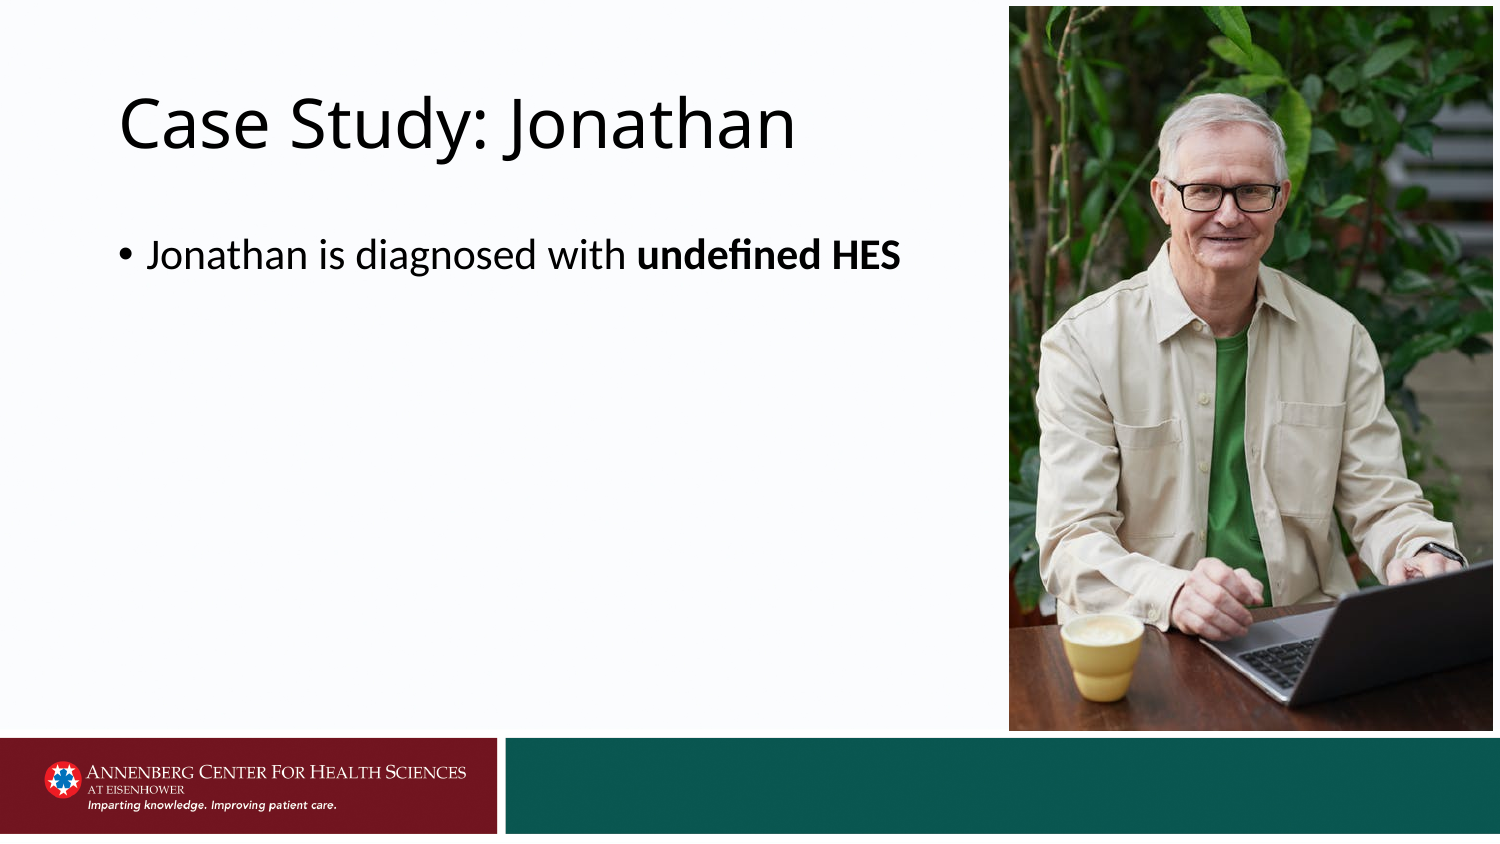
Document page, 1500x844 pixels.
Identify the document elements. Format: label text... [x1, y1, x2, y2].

title Case Study: Jonathan [103, 44, 1009, 208]
list Jonathan is diagnosed with undefined HES [103, 224, 998, 726]
picture [0, 0, 1500, 844]
